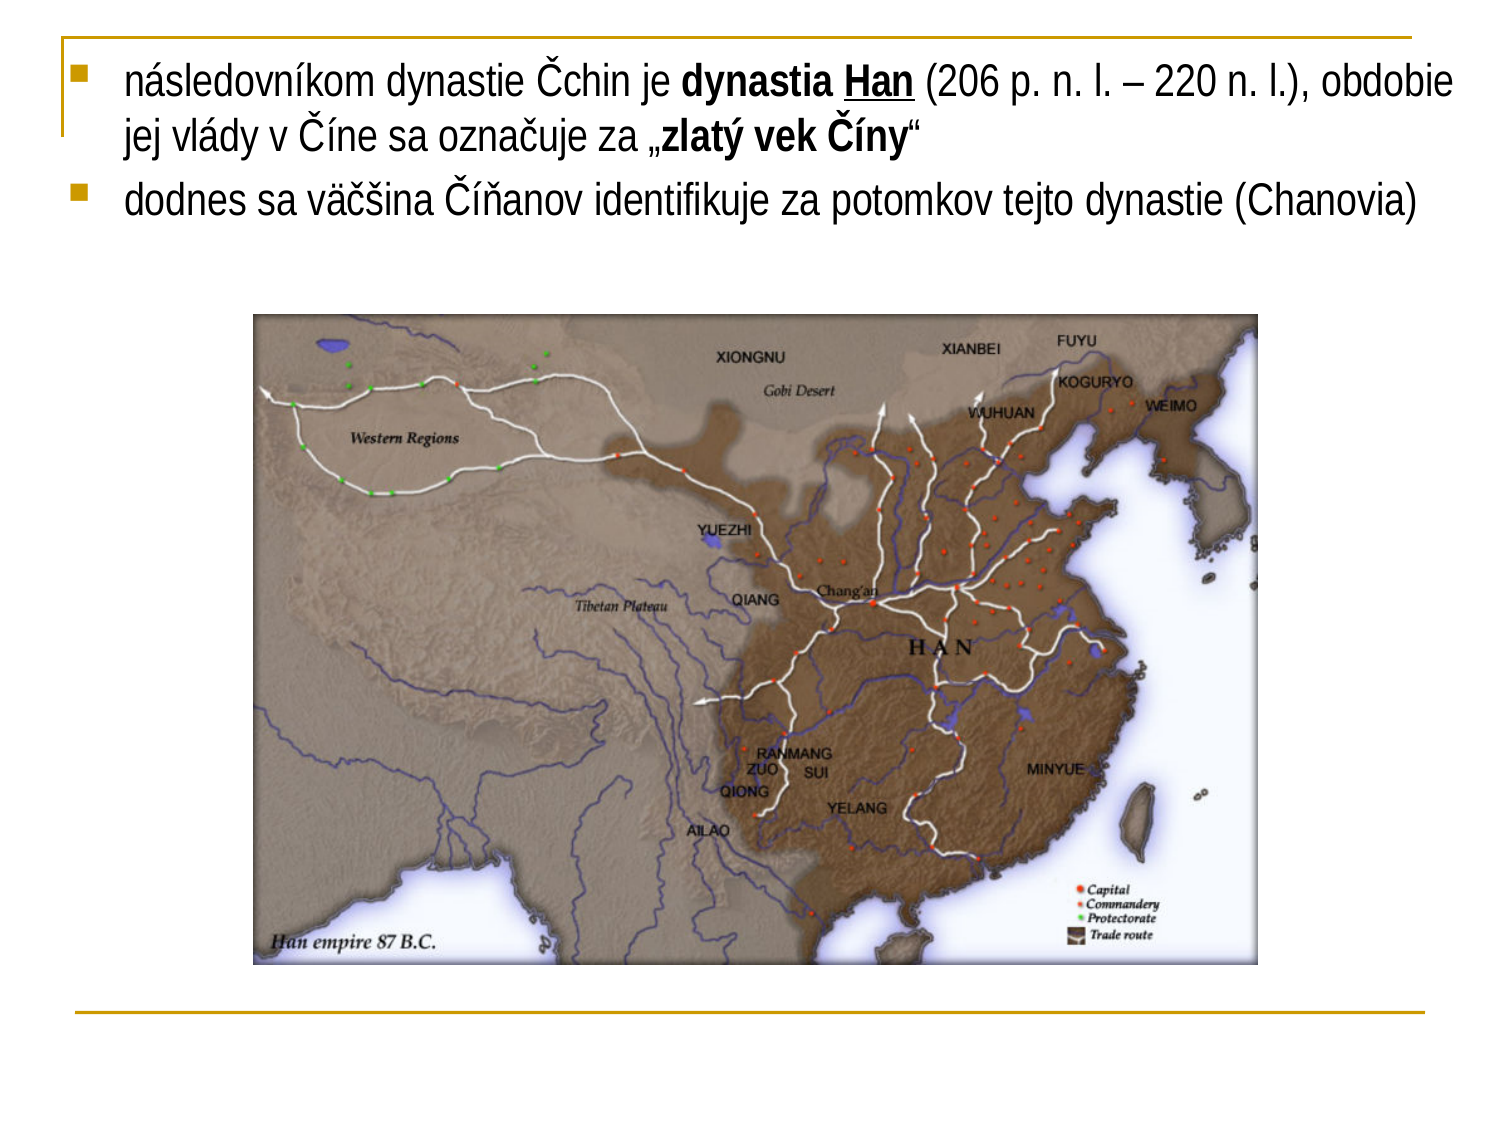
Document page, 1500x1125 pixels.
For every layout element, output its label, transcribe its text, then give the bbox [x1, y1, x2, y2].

picture [253, 314, 1258, 965]
list následovníkom dynastie Čchin je dynastia Han (206 p. n. l. – 220 n. l.), obdobie jej vlády v Číne sa označuje za „zlatý vek Číny“ dodnes sa väčšina Číňanov identifikuje za potomkov tejto dynastie (Chanovia) [53, 42, 1500, 1035]
